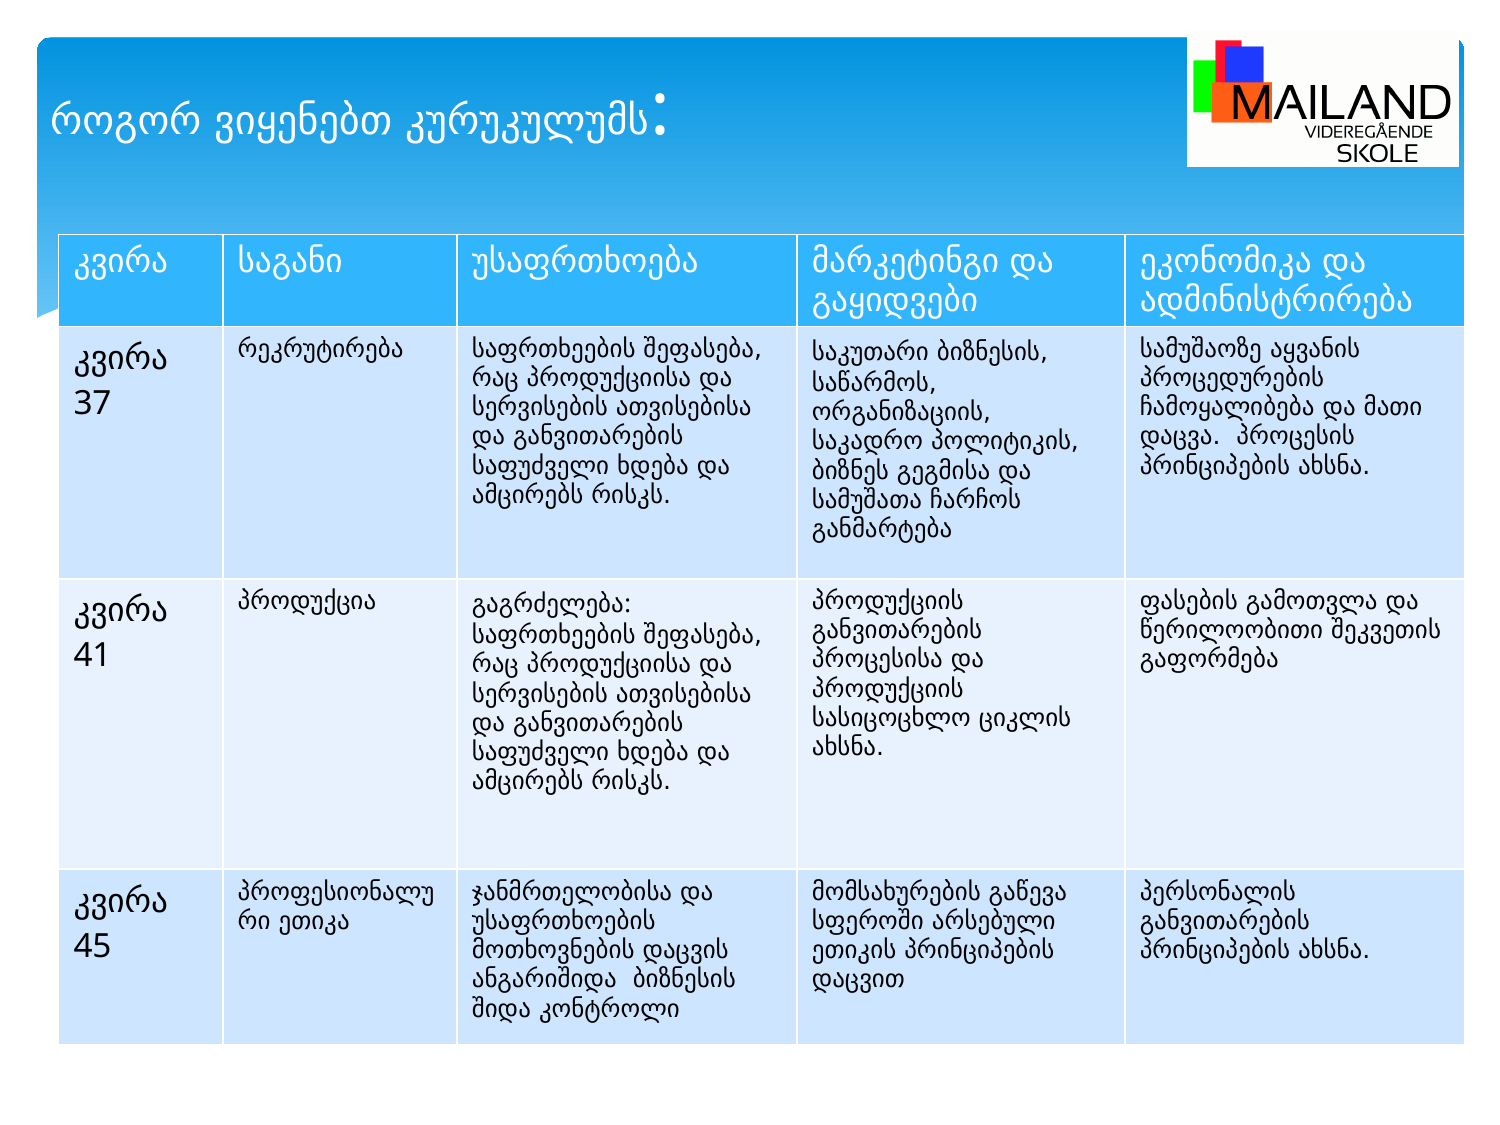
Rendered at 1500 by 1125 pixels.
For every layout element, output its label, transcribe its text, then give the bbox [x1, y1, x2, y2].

table_cell კვირა 37 [59, 327, 222, 578]
table_cell სამუშაოზე აყვანის პროცედურების ჩამოყალიბება და მათი დაცვა. პროცესის პრინციპების ახსნა. [1126, 327, 1464, 578]
table_cell პერსონალის განვითარების პრინციპების ახსნა. [1126, 870, 1464, 1044]
table_cell პროდუქციის განვითარების პროცესისა და პროდუქციის სასიცოცხლო ციკლის ახსნა. [798, 580, 1124, 868]
title როგორ ვიყენებთ კურუკულუმს: [35, 46, 1180, 164]
table_cell პროდუქცია [224, 580, 456, 868]
table_cell საკუთარი ბიზნესის, საწარმოს, ორგანიზაციის, საკადრო პოლიტიკის, ბიზნეს გეგმისა და სამუშათა ჩარჩოს განმარტება [798, 327, 1124, 578]
table_cell მომსახურების გაწევა სფეროში არსებული ეთიკის პრინციპების დაცვით [798, 870, 1124, 1044]
table_cell გაგრძელება: საფრთხეების შეფასება, რაც პროდუქციისა და სერვისების ათვისებისა და განვითარების საფუძველი ხდება და ამცირებს რისკს. [458, 580, 796, 868]
table_cell ფასების გამოთვლა და წერილოობითი შეკვეთის გაფორმება [1126, 580, 1464, 868]
table_cell კვირა 45 [59, 870, 222, 1044]
table_header უსაფრთხოება [458, 235, 796, 326]
table_cell საფრთხეების შეფასება, რაც პროდუქციისა და სერვისების ათვისებისა და განვითარების საფუძველი ხდება და ამცირებს რისკს. [458, 327, 796, 578]
table_header კვირა [59, 235, 222, 326]
table_header საგანი [224, 235, 456, 326]
table_cell პროფესიონალური ეთიკა [224, 870, 456, 1044]
table_cell ჯანმრთელობისა და უსაფრთხოების მოთხოვნების დაცვის ანგარიშიდა ბიზნესის შიდა კონტროლი [458, 870, 796, 1044]
table_cell კვირა 41 [59, 580, 222, 868]
table_cell რეკრუტირება [224, 327, 456, 578]
picture [1186, 30, 1459, 167]
table_header ეკონომიკა და ადმინისტრირება [1126, 235, 1464, 326]
